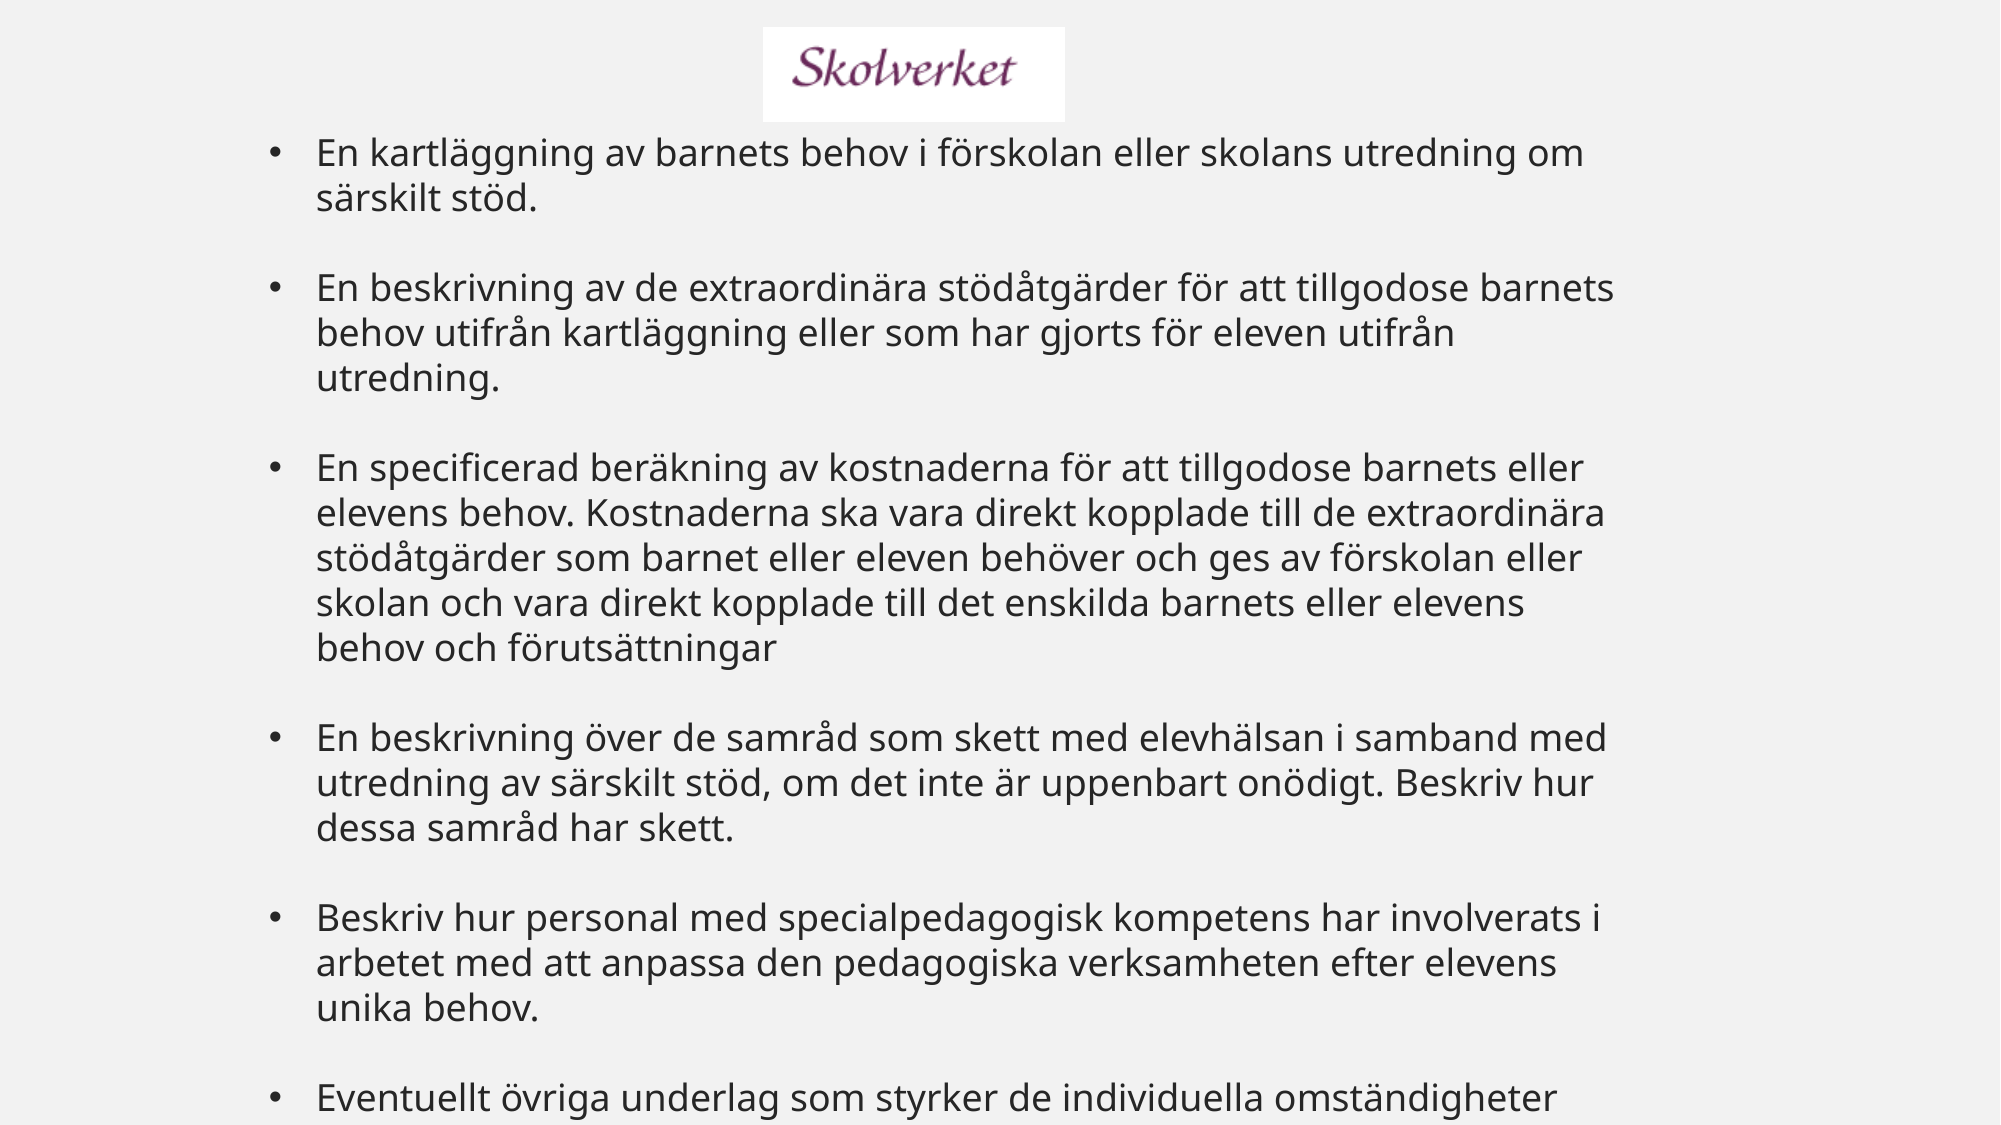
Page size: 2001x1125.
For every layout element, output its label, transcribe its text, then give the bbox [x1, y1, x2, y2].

picture [763, 27, 1065, 122]
text_box En kartläggning av barnets behov i förskolan eller skolans utredning om särskilt stöd. En beskrivning av de extraordinära stödåtgärder för att tillgodose barnets behov utifrån kartläggning eller som har gjorts för eleven utifrån utredning. En specificerad beräkning av kostnaderna för att tillgodose barnets eller elevens behov. Kostnaderna ska vara direkt kopplade till de extraordinära stödåtgärder som barnet eller eleven behöver och ges av förskolan eller skolan och vara direkt kopplade till det enskilda barnets eller elevens behov och förutsättningar En beskrivning över de samråd som skett med elevhälsan i samband med utredning av särskilt stöd, om det inte är uppenbart onödigt. Beskriv hur dessa samråd har skett. Beskriv hur personal med specialpedagogisk kompetens har involverats i arbetet med att anpassa den pedagogiska verksamheten efter elevens unika behov. Eventuellt övriga underlag som styrker de individuella omständigheter som förskolan eller skolan hänvisar till som skäl till de extraordinära stödåtgärder som de söker ersättning för. [254, 121, 1645, 1125]
